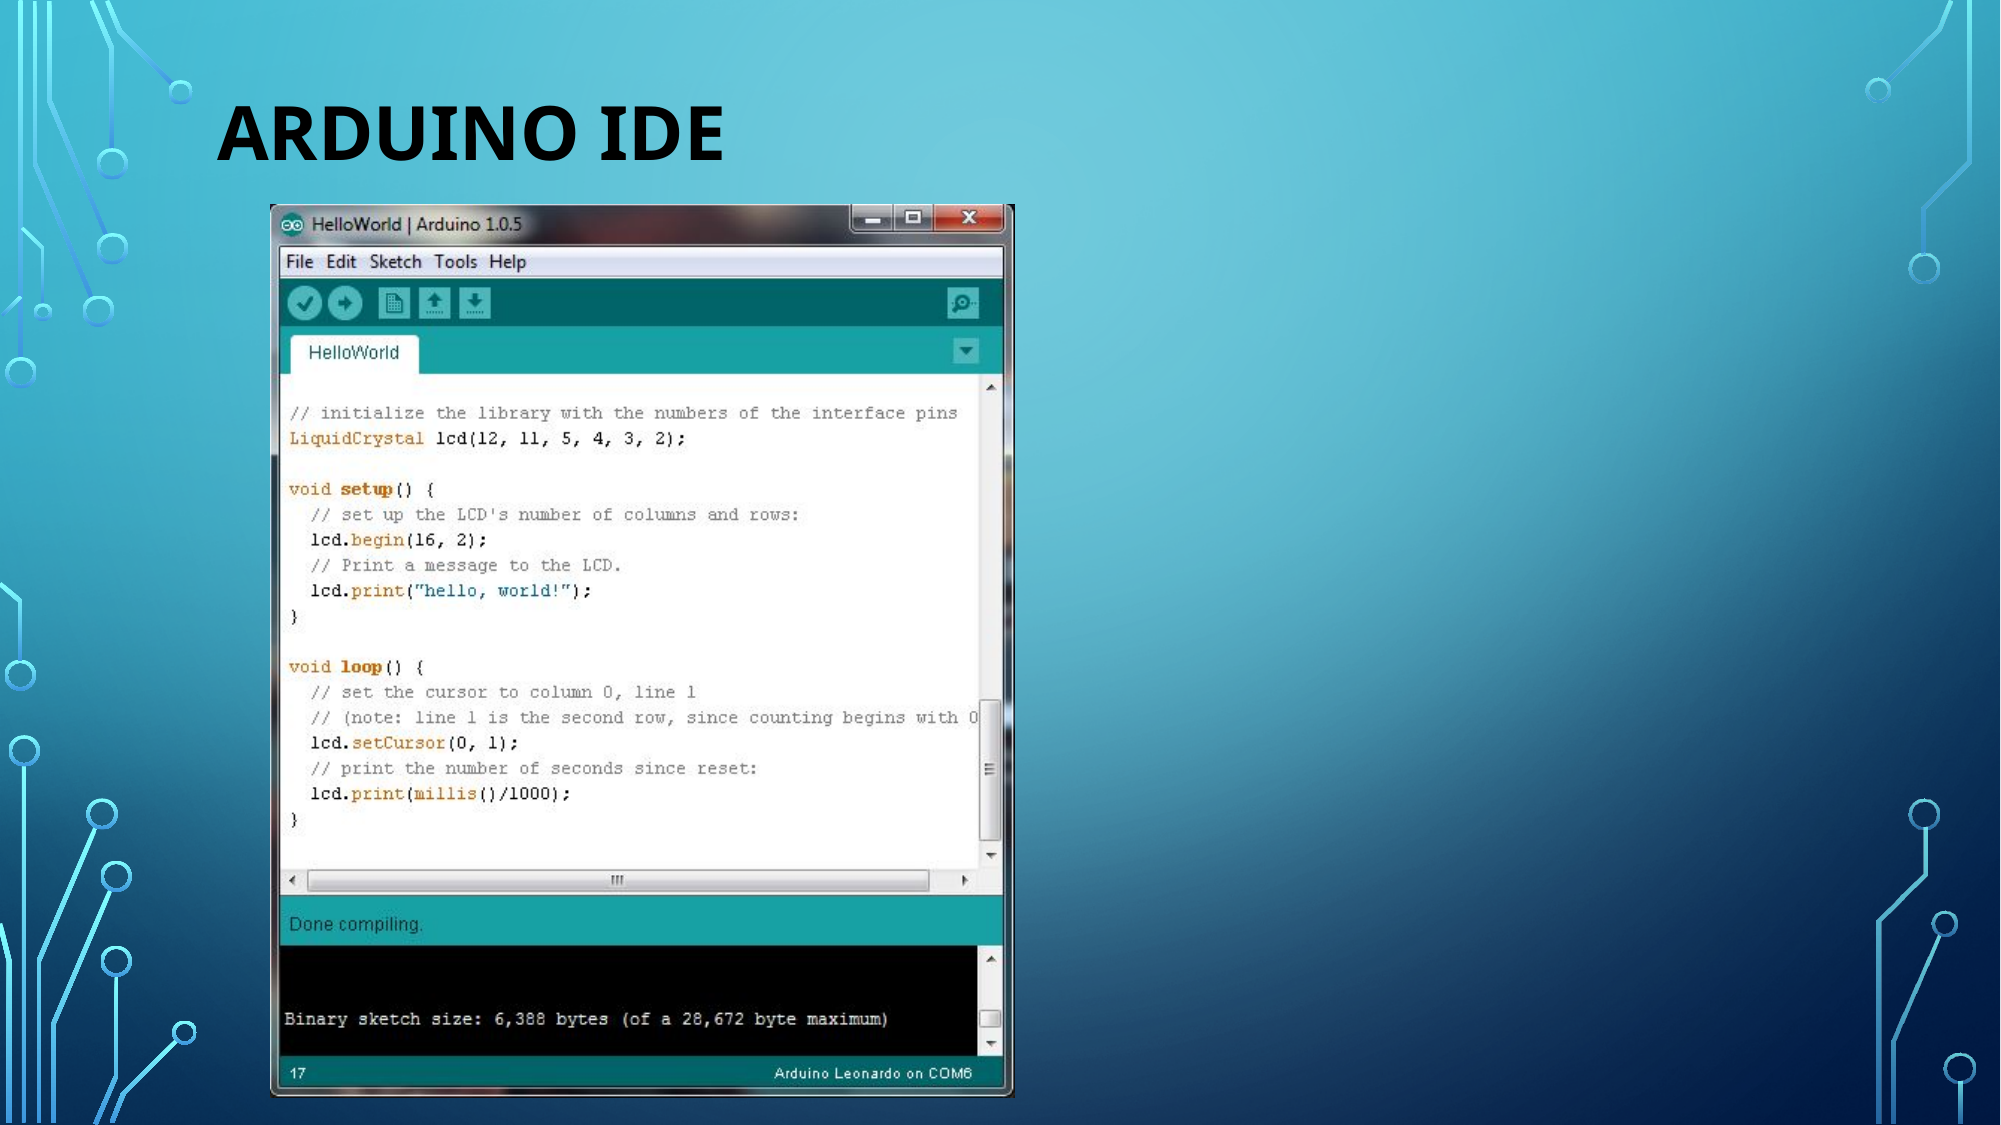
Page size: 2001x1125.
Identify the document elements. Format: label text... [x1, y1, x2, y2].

picture [270, 204, 1015, 1098]
title Arduino IDE [202, 14, 1827, 258]
